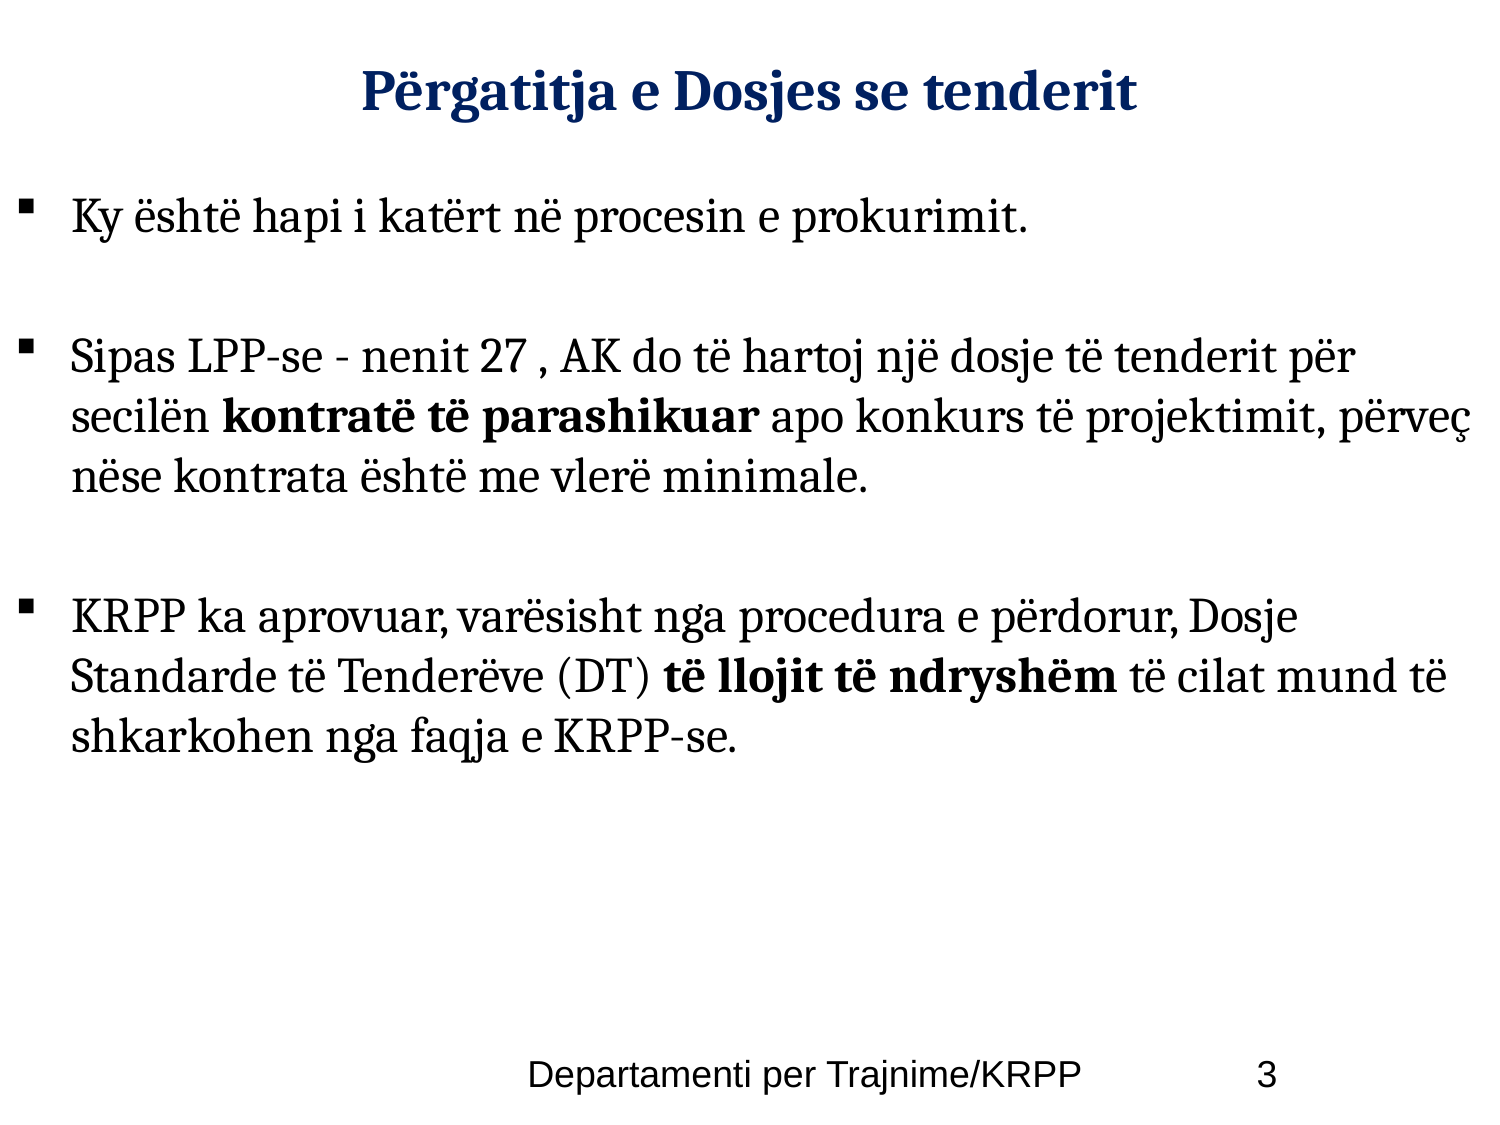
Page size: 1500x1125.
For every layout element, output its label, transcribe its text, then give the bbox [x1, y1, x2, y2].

footer Departamenti per Trajnime/KRPP [512, 1042, 1188, 1103]
list Ky është hapi i katërt në procesin e prokurimit. Sipas LPP-se - nenit 27 , AK do të hartoj një dosje të tenderit për secilën kontratë të parashikuar apo konkurs të projektimit, përveç nëse kontrata është me vlerë minimale. KRPP ka aprovuar, varësisht nga procedura e përdorur, Dosje Standarde të Tenderëve (DT) të llojit të ndryshëm të cilat mund të shkarkohen nga faqja e KRPP-se. [0, 174, 1500, 1125]
title Përgatitja e Dosjes se tenderit [75, 45, 1425, 174]
slide_number 3 [1200, 1042, 1325, 1103]
